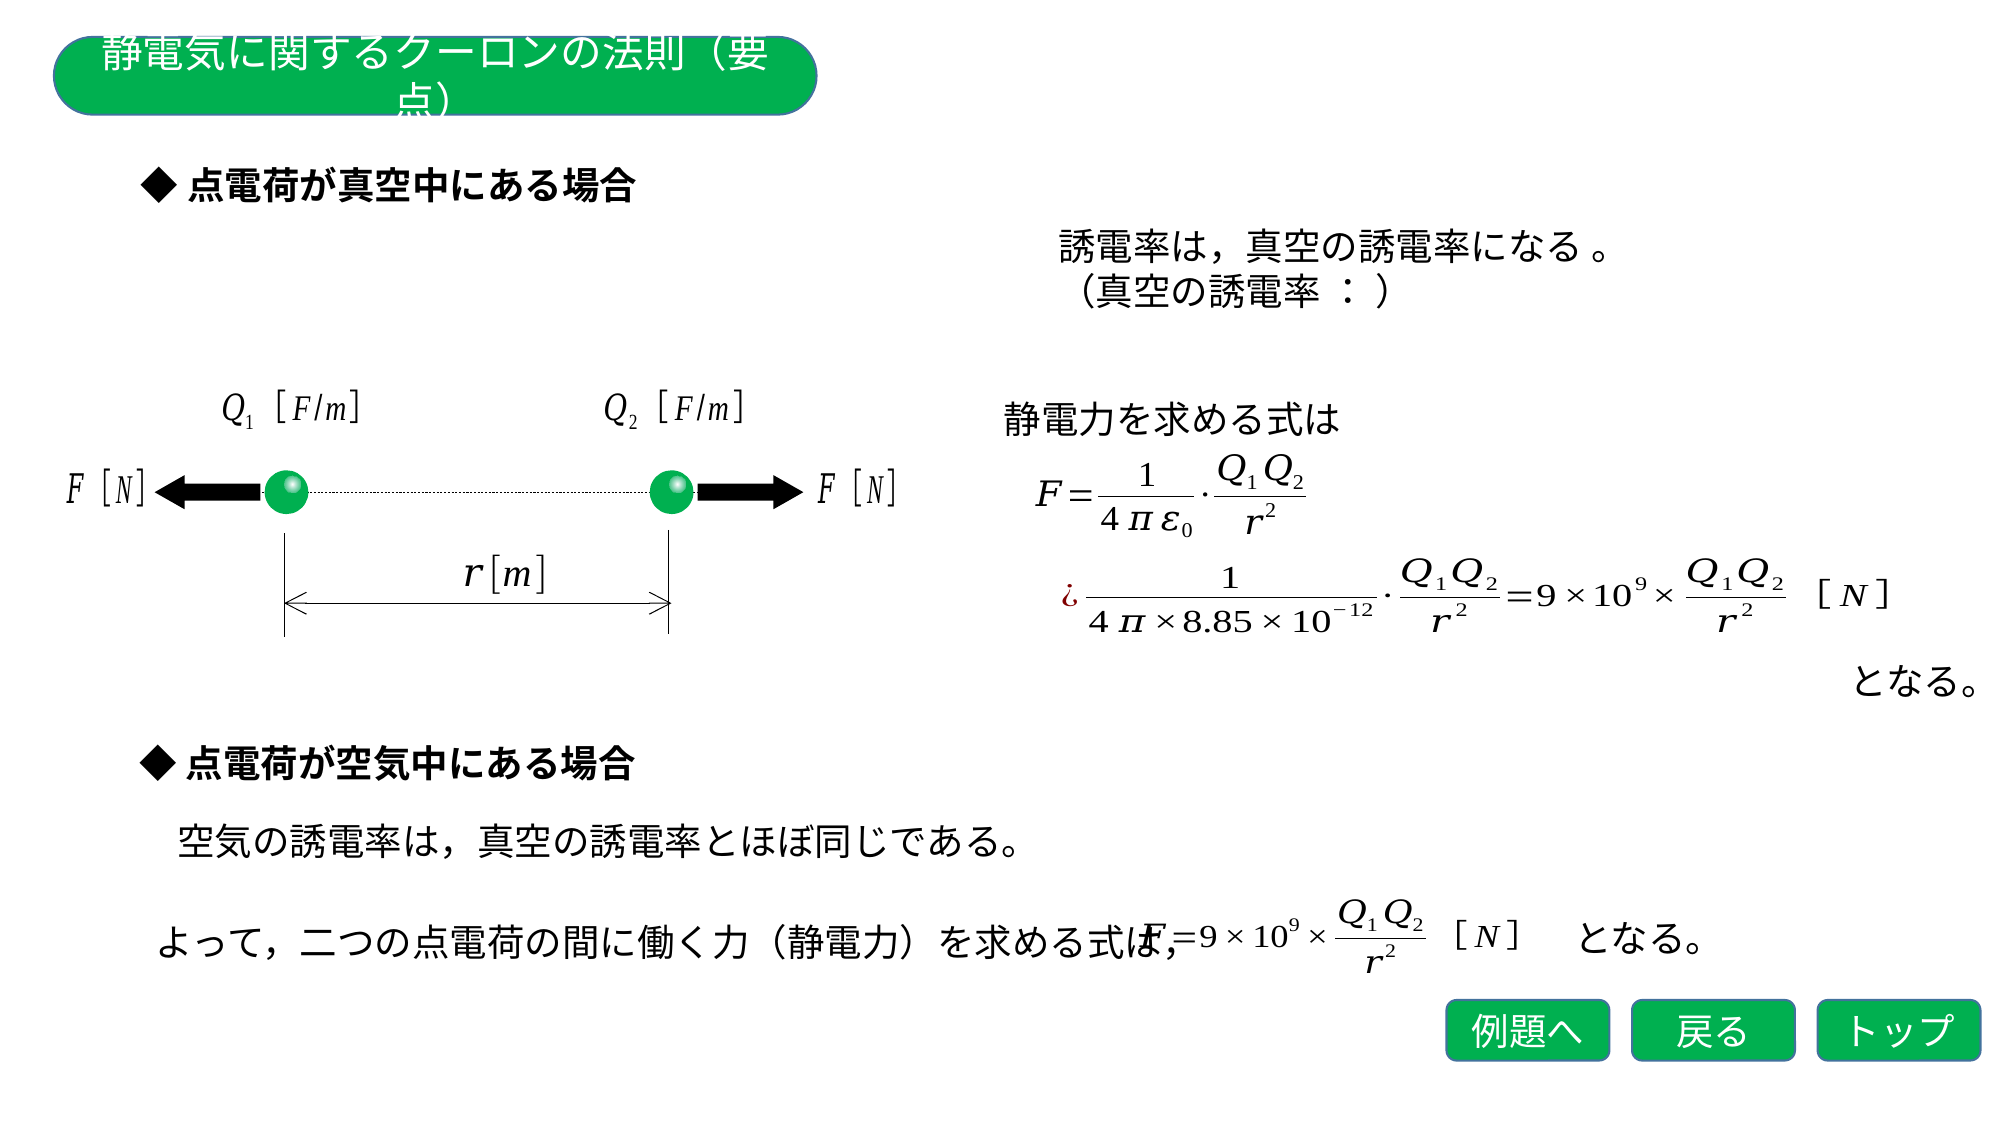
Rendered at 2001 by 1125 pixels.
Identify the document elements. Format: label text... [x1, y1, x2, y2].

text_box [649, 470, 694, 515]
text_box よって，二つの点電荷の間に働く力（静電力）を求める式は， [140, 911, 1215, 972]
text_box 例題へ [1445, 998, 1611, 1062]
text_box となる。 [1559, 907, 1738, 968]
text_box 静電気に関するクーロンの法則（要点） [52, 35, 818, 116]
text_box [152, 473, 262, 512]
text_box 戻る [1631, 998, 1797, 1062]
text_box [696, 473, 806, 512]
text_box ◆点電荷が空気中にある場合 [124, 732, 651, 793]
text_box となる。 [1835, 651, 2000, 711]
text_box トップ [1816, 998, 1982, 1062]
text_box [264, 470, 309, 515]
text_box ◆点電荷が真空中にある場合 [125, 154, 652, 214]
text_box 空気の誘電率は，真空の誘電率とほぼ同じである。 [162, 810, 1054, 871]
